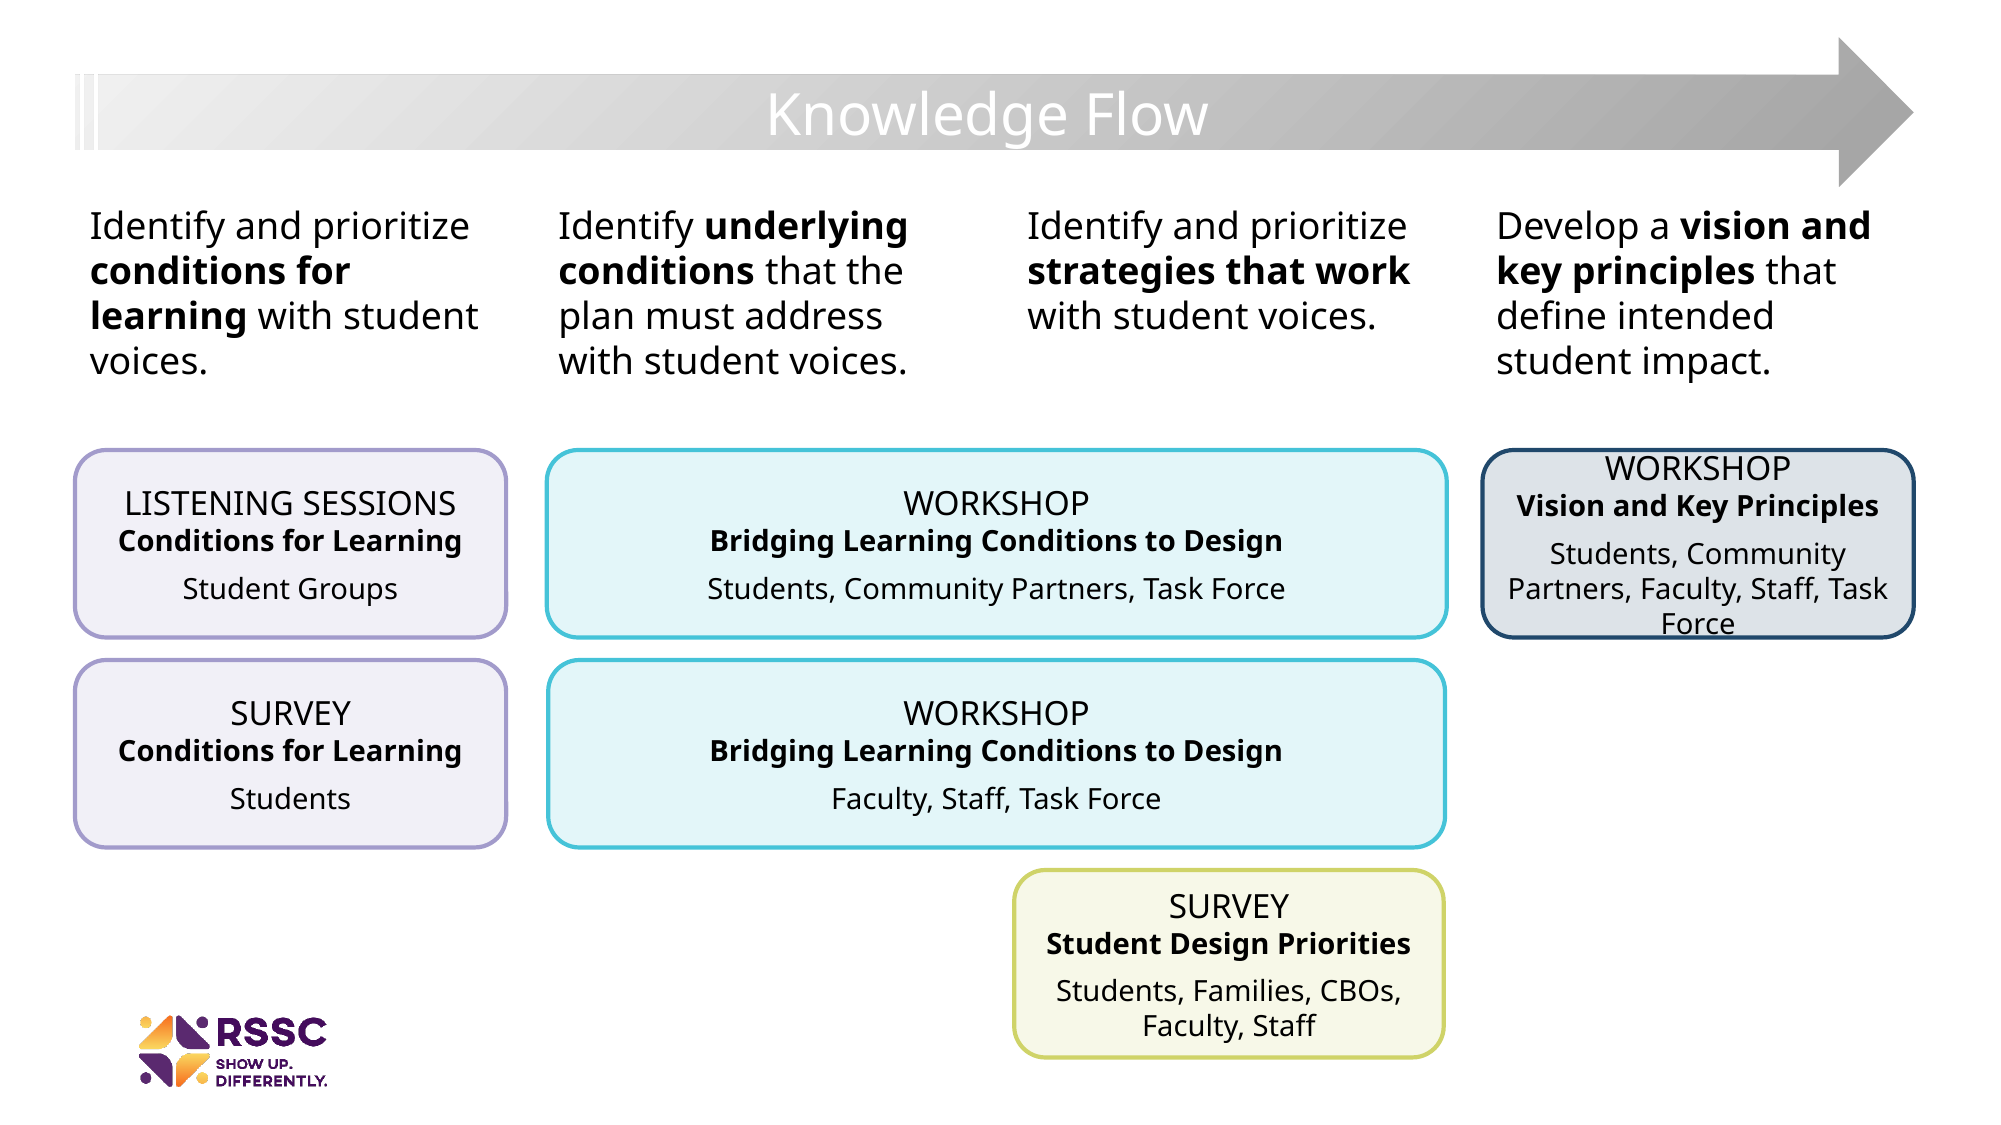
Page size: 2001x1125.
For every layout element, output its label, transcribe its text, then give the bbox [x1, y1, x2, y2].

text_box WORKSHOP Vision and Key Principles Students, Community Partners, Faculty, Staff, Task Force [1480, 448, 1916, 640]
text_box Knowledge Flow [96, 33, 1917, 192]
text_box WORKSHOP Bridging Learning Conditions to Design Students, Community Partners, Task Force [545, 448, 1449, 640]
text_box Knowledge Flow [73, 73, 81, 152]
text_box WORKSHOP Bridging Learning Conditions to Design Faculty, Staff, Task Force [546, 658, 1447, 850]
text_box Identify and prioritize conditions for learning with student voices. [74, 194, 507, 390]
text_box Identify and prioritize strategies that work with student voices. [1012, 194, 1444, 345]
picture [126, 1011, 358, 1106]
text_box SURVEY Conditions for Learning Students [73, 658, 508, 850]
text_box Develop a vision and key principles that define intended student impact. [1481, 194, 1913, 390]
text_box Knowledge Flow [83, 73, 95, 152]
text_box LISTENING SESSIONS Conditions for Learning Student Groups [73, 448, 508, 640]
text_box Identify underlying conditions that the plan must address with student voices. [543, 194, 975, 390]
text_box SURVEY Student Design Priorities Students, Families, CBOs, Faculty, Staff [1012, 868, 1446, 1060]
